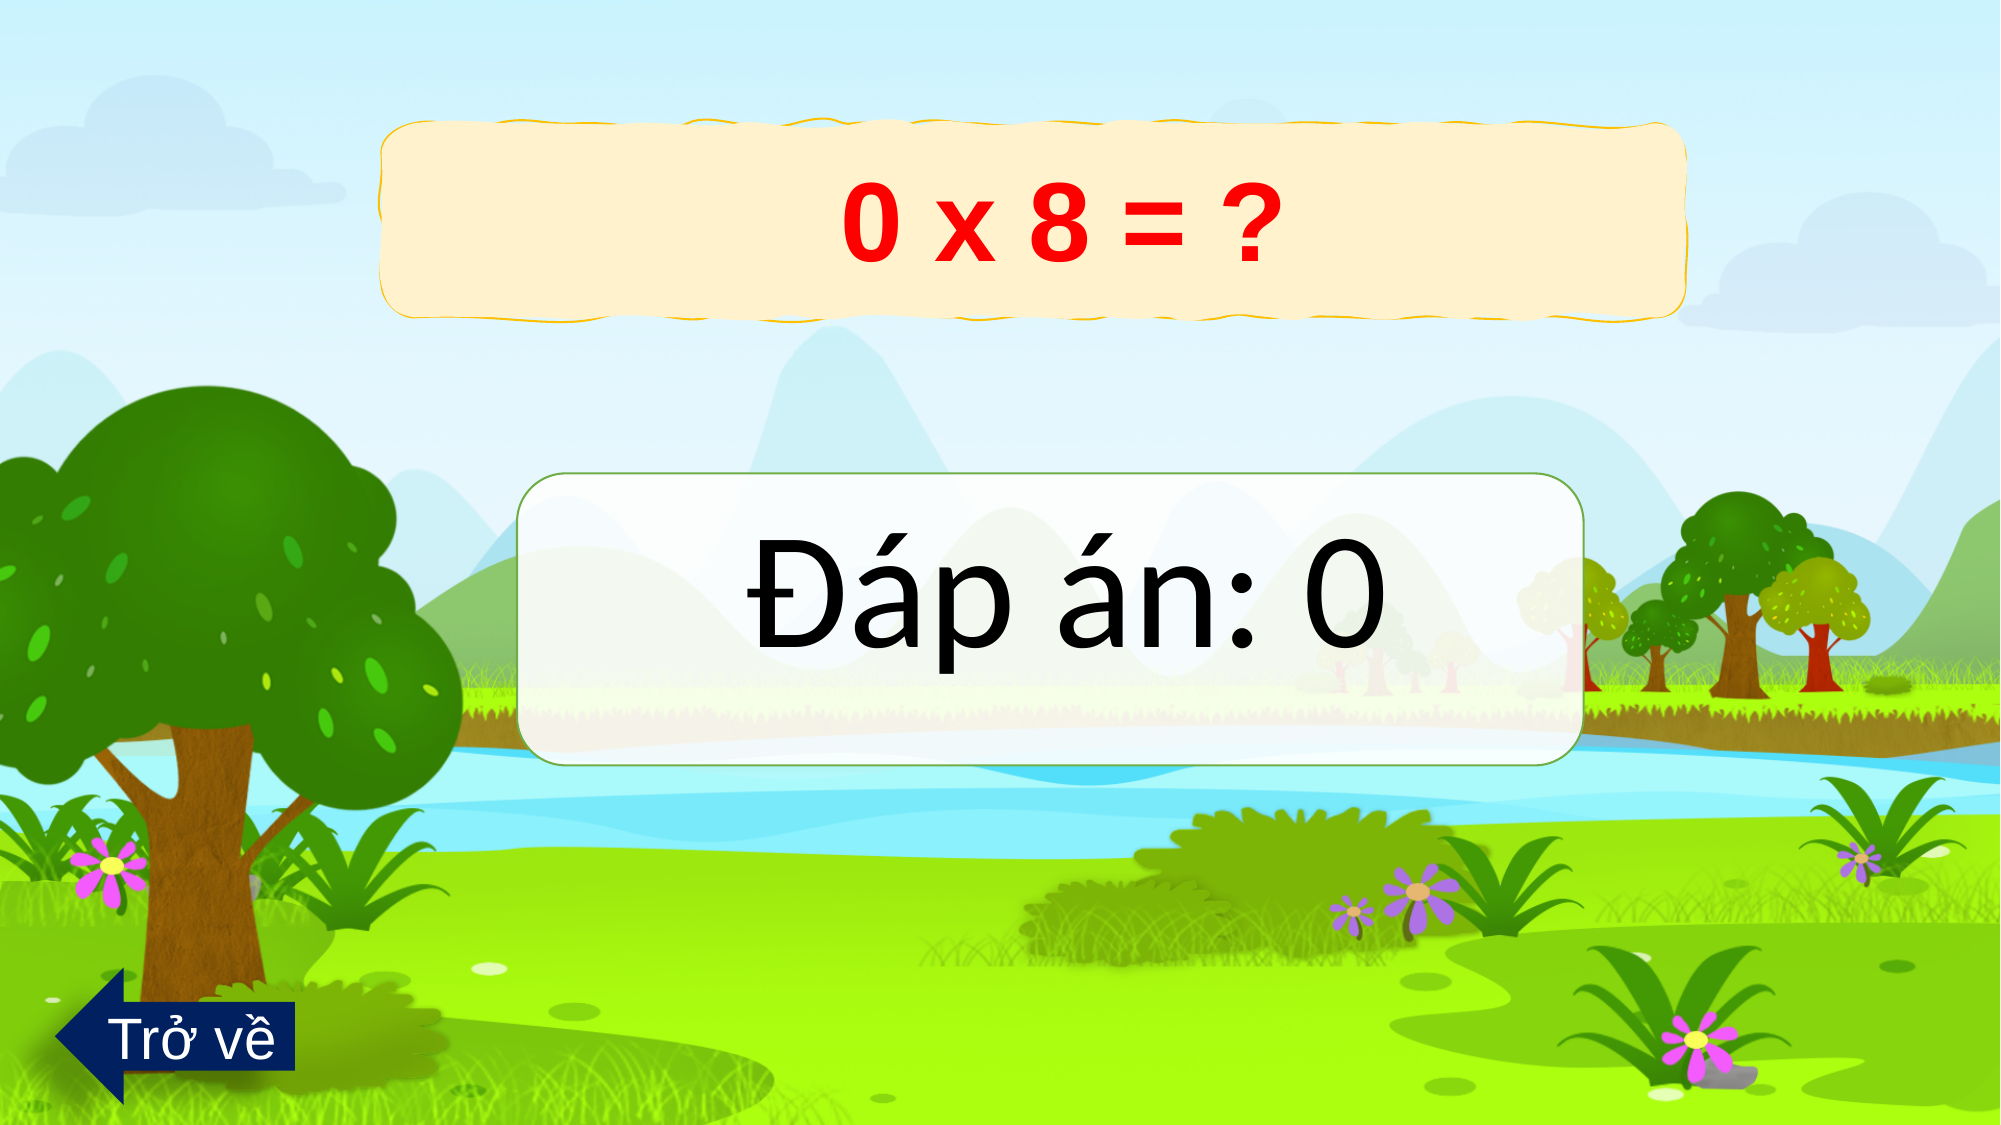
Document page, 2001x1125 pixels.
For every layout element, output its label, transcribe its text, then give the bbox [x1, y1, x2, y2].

text_box Trở về [53, 964, 296, 1108]
text_box Đáp án: 0 [670, 473, 1462, 689]
text_box 0 x 8 = ? [427, 141, 1701, 291]
picture [0, 0, 2001, 1125]
text_box [378, 118, 1685, 323]
text_box [515, 472, 1585, 767]
